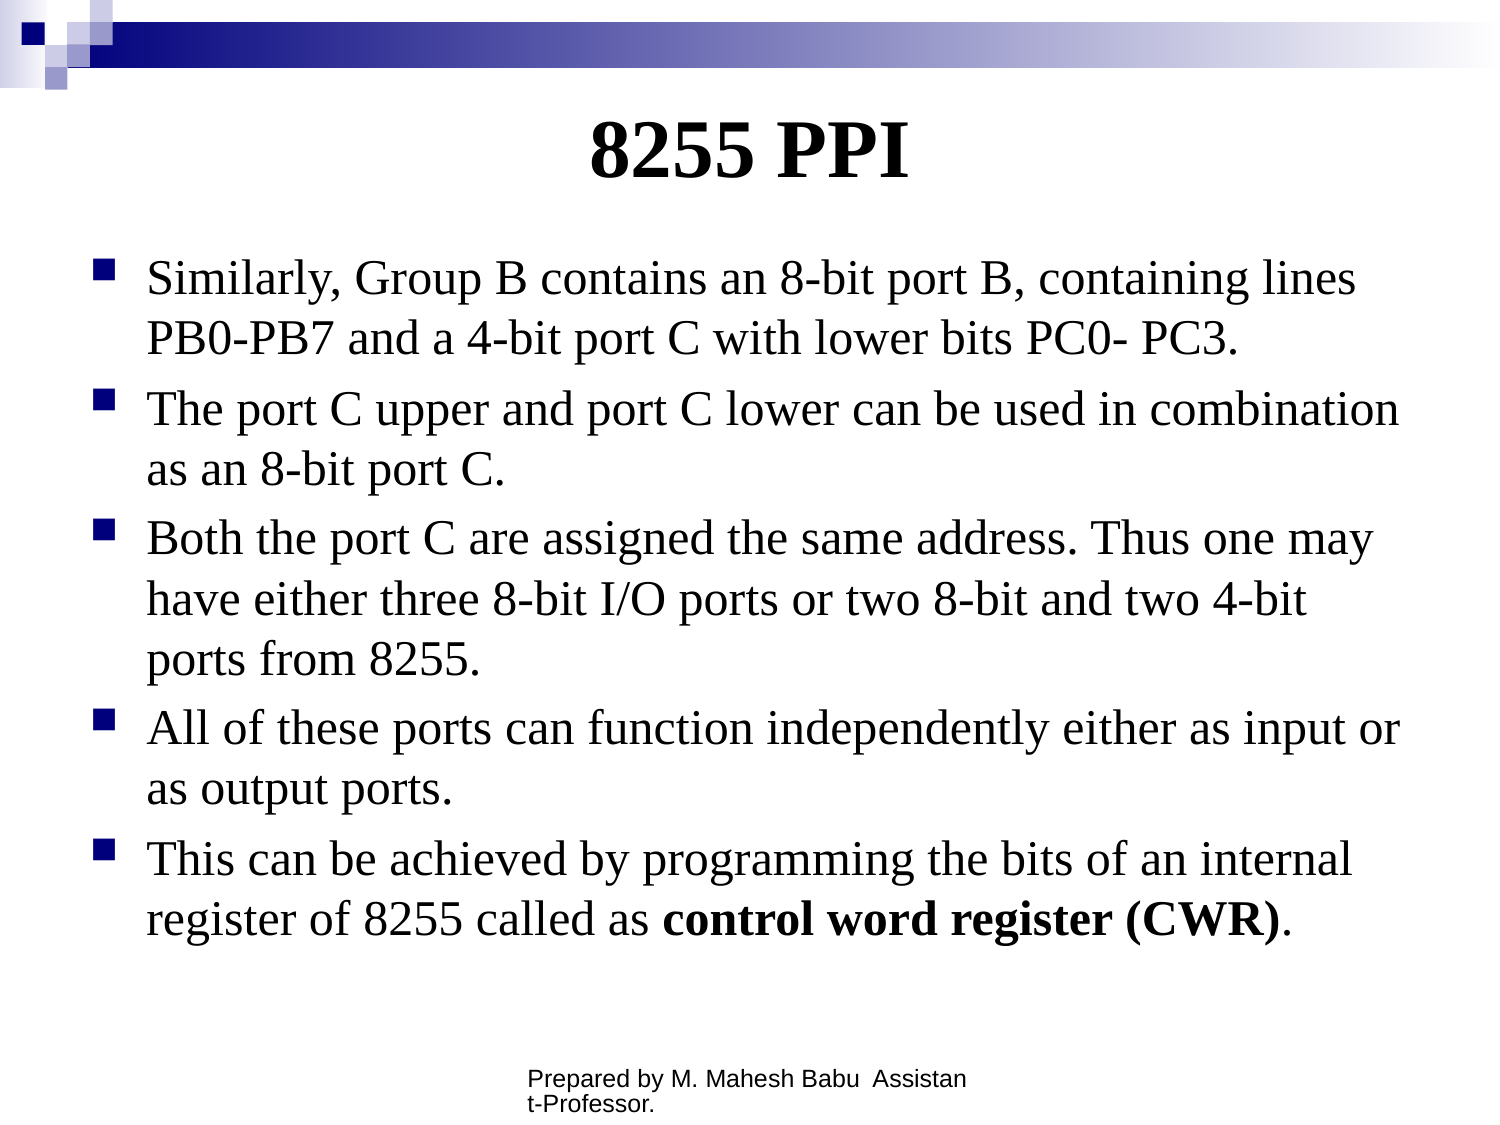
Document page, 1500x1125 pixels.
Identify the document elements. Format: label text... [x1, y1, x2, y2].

title 8255 PPI [74, 74, 1426, 213]
list Similarly, Group B contains an 8-bit port B, containing lines PB0-PB7 and a 4-bit port C with lower bits PC0- PC3. The port C upper and port C lower can be used in combination as an 8-bit port C. Both the port C are assigned the same address. Thus one may have either three 8-bit I/O ports or two 8-bit and two 4-bit ports from 8255. All of these ports can function independently either as input or as output ports. This can be achieved by programming the bits of an internal register of 8255 called as control word register (CWR). [74, 237, 1426, 963]
footer Prepared by M. Mahesh Babu Assistant-Professor. [512, 1024, 988, 1101]
